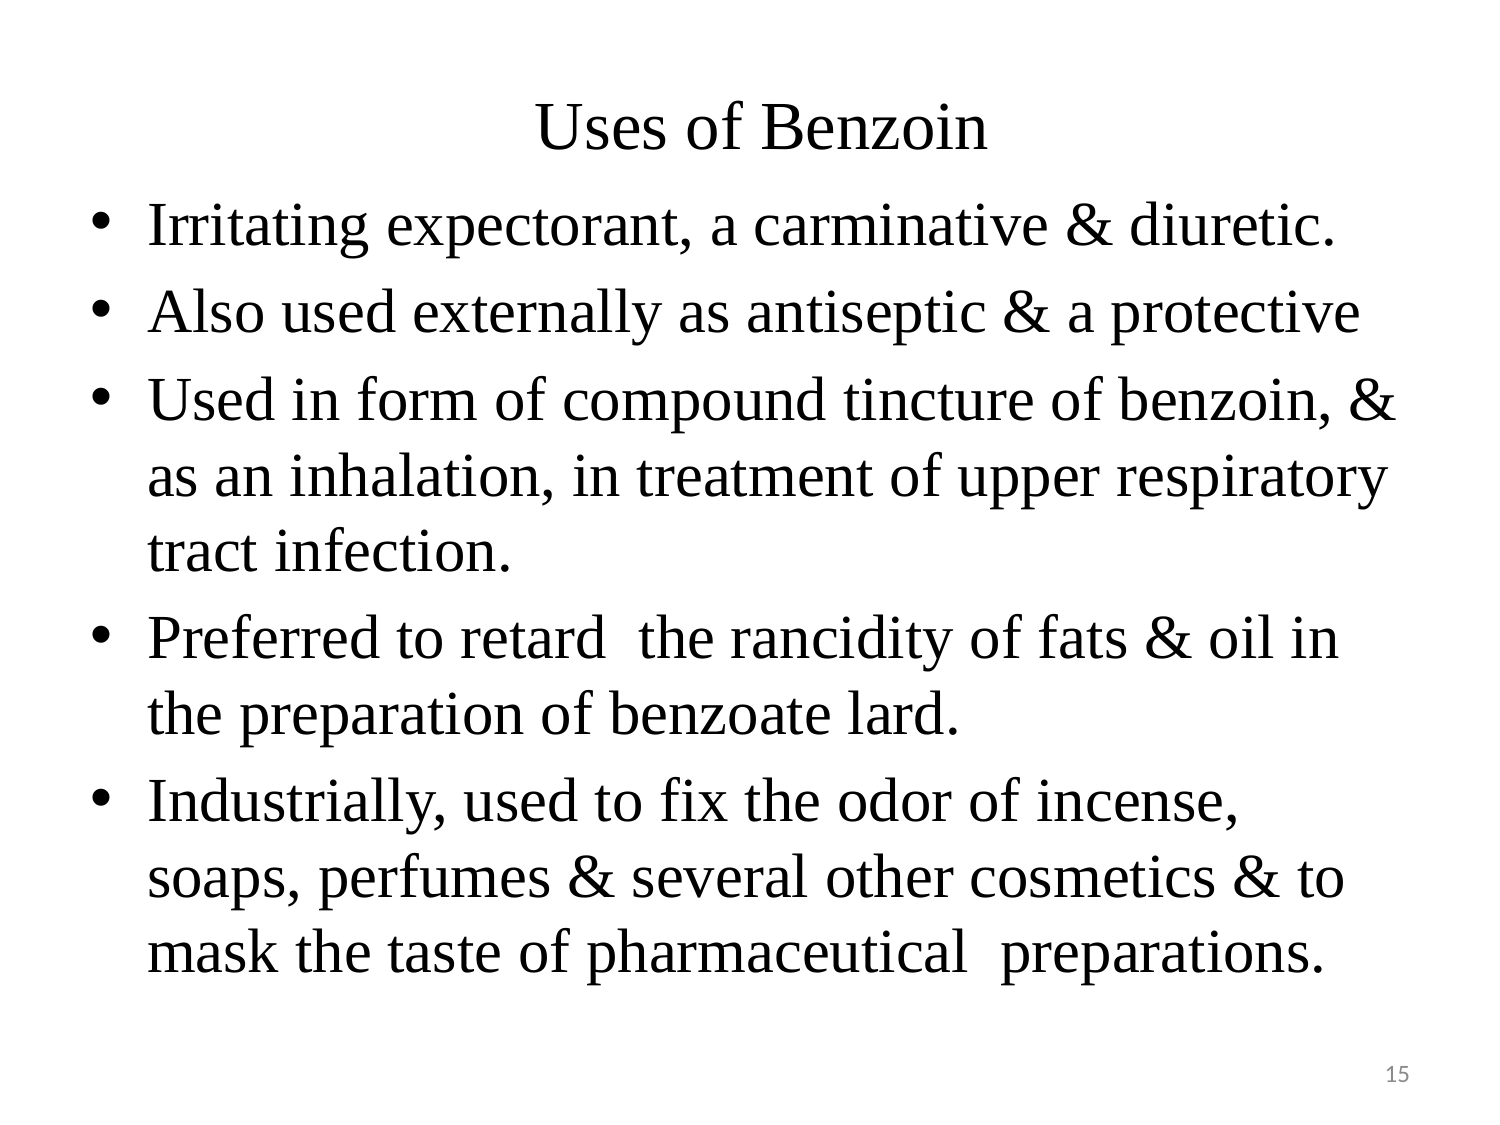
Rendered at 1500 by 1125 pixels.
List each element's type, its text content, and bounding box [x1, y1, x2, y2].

title Uses of Benzoin [87, 62, 1438, 183]
list Irritating expectorant, a carminative & diuretic. Also used externally as antiseptic & a protective Used in form of compound tincture of benzoin, & as an inhalation, in treatment of upper respiratory tract infection. Preferred to retard the rancidity of fats & oil in the preparation of benzoate lard. Industrially, used to fix the odor of incense, soaps, perfumes & several other cosmetics & to mask the taste of pharmaceutical preparations. [75, 174, 1425, 1005]
slide_number 15 [1074, 1042, 1425, 1103]
